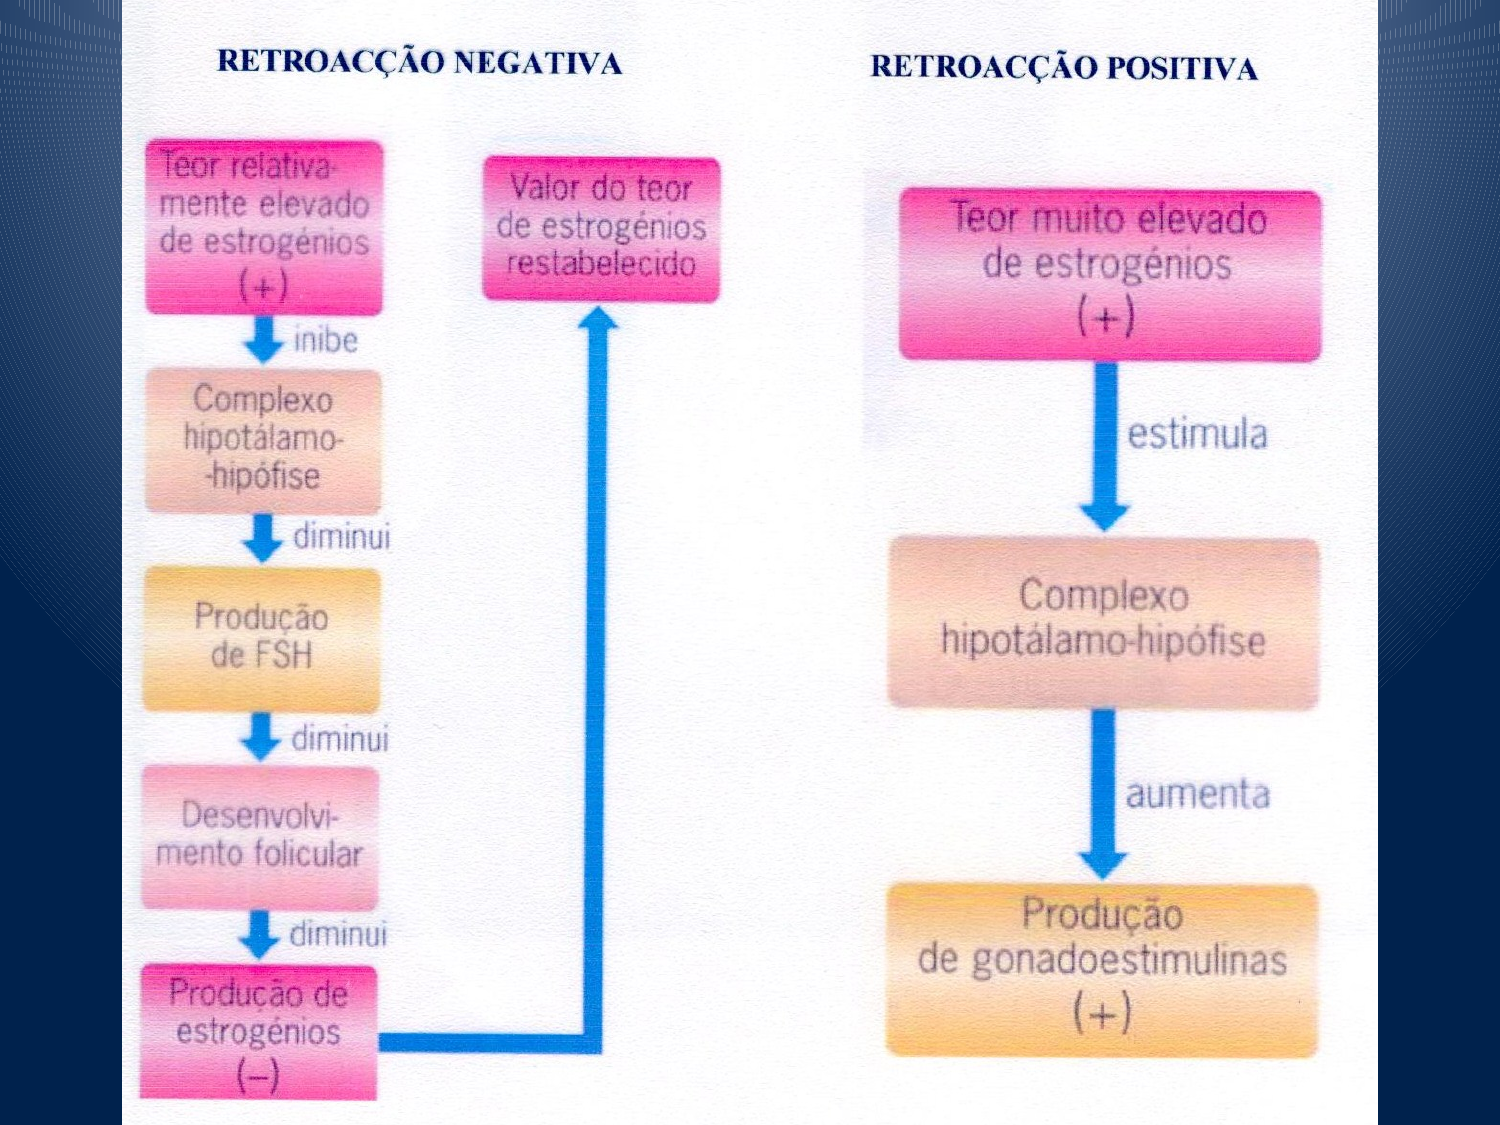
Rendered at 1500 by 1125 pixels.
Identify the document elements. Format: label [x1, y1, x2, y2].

picture [122, 0, 1378, 1125]
